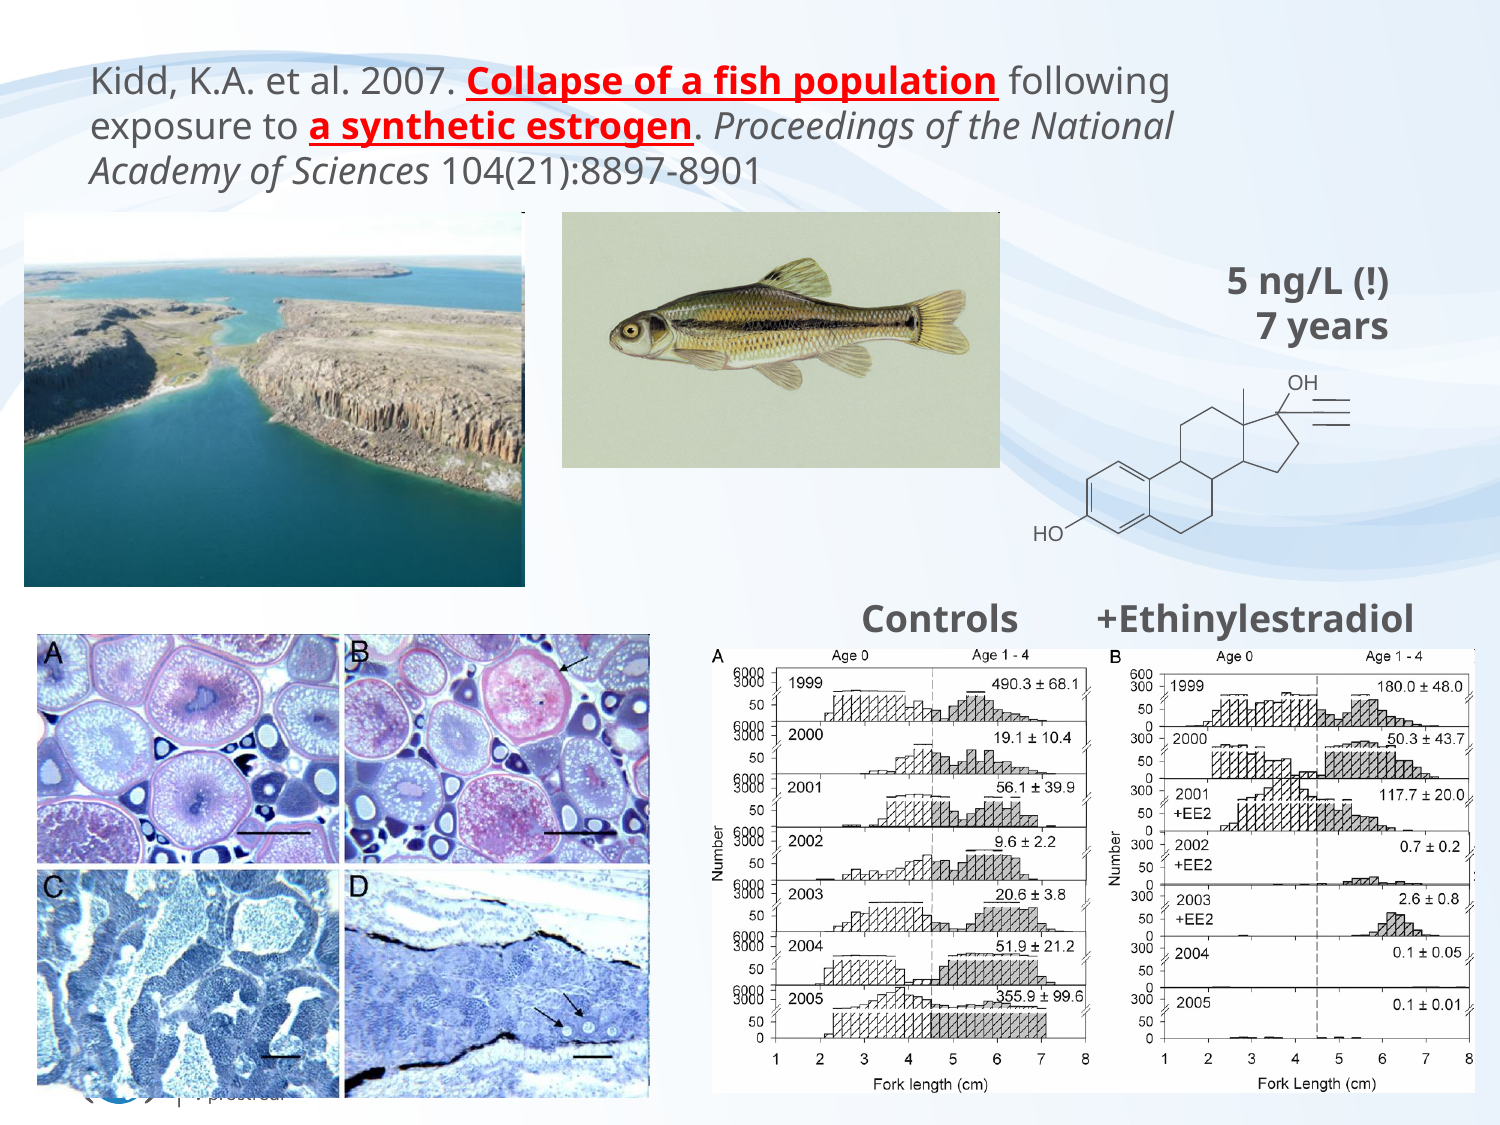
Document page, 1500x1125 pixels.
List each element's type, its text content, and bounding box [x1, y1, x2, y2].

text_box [1024, 362, 1351, 553]
picture [0, 0, 1500, 1125]
text_box Controls +Ethinylestradiol [846, 587, 1431, 648]
text_box 5 ng/L (!) 7 years [1211, 249, 1404, 355]
text_box Kidd, K.A. et al. 2007. Collapse of a fish population following exposure to a synthetic estrogen. Proceedings of the National Academy of Sciences 104(21):8897-8901 [74, 49, 1221, 200]
